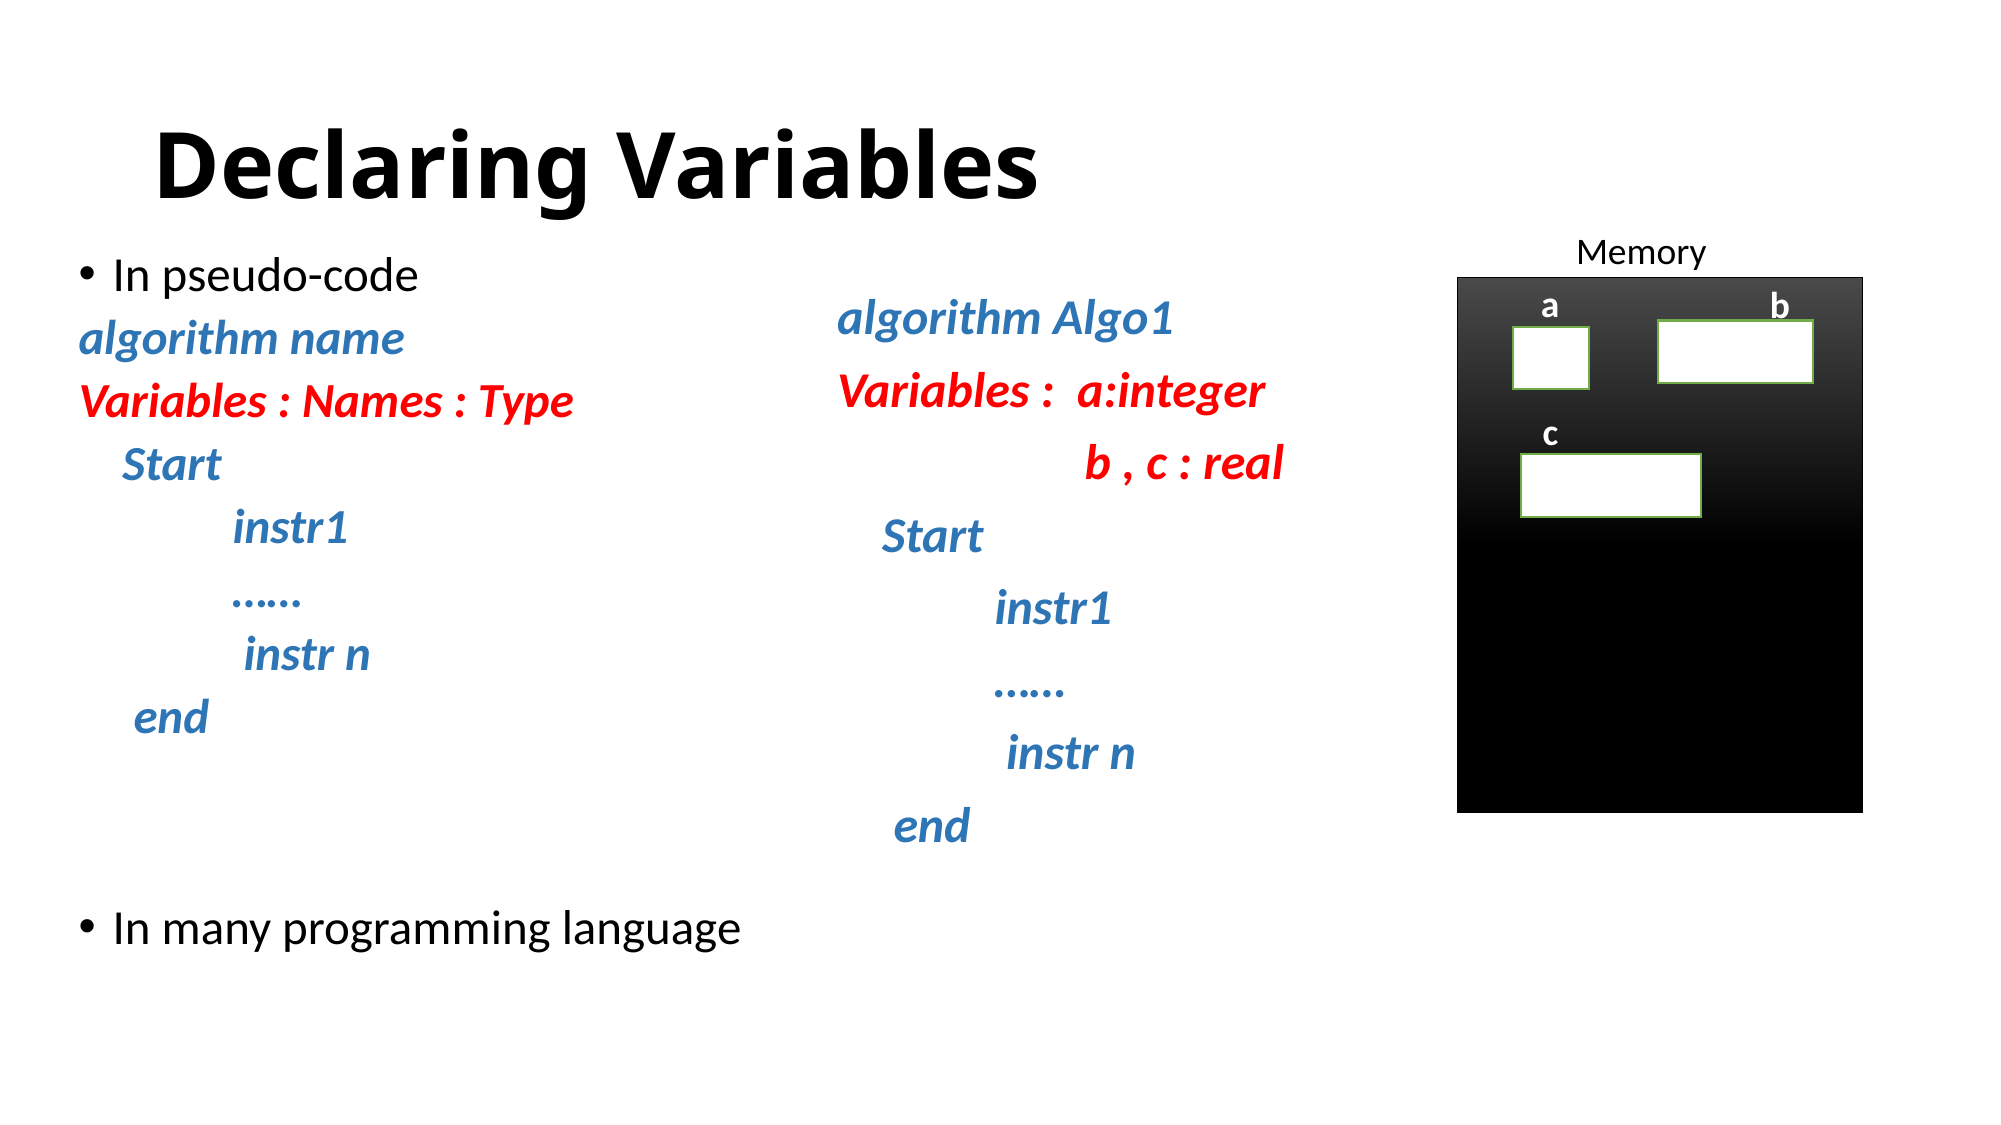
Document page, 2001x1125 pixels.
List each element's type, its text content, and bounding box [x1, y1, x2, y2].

text_box algorithm Algo1 Variables : a:integer b , c : real Start instr1 …… instr n end [822, 277, 1823, 860]
title Declaring Variables [137, 59, 1863, 277]
list In pseudo-code algorithm name Variables : Names : Type Start instr1 …… instr n end In many programming language [63, 241, 943, 963]
text_box [1512, 326, 1590, 390]
text_box b [1755, 273, 1826, 334]
text_box a [1526, 273, 1597, 333]
text_box Memory [1561, 219, 1759, 280]
text_box c [1527, 400, 1599, 453]
text_box [1457, 277, 1863, 813]
text_box [1657, 319, 1814, 384]
text_box [1520, 453, 1702, 518]
